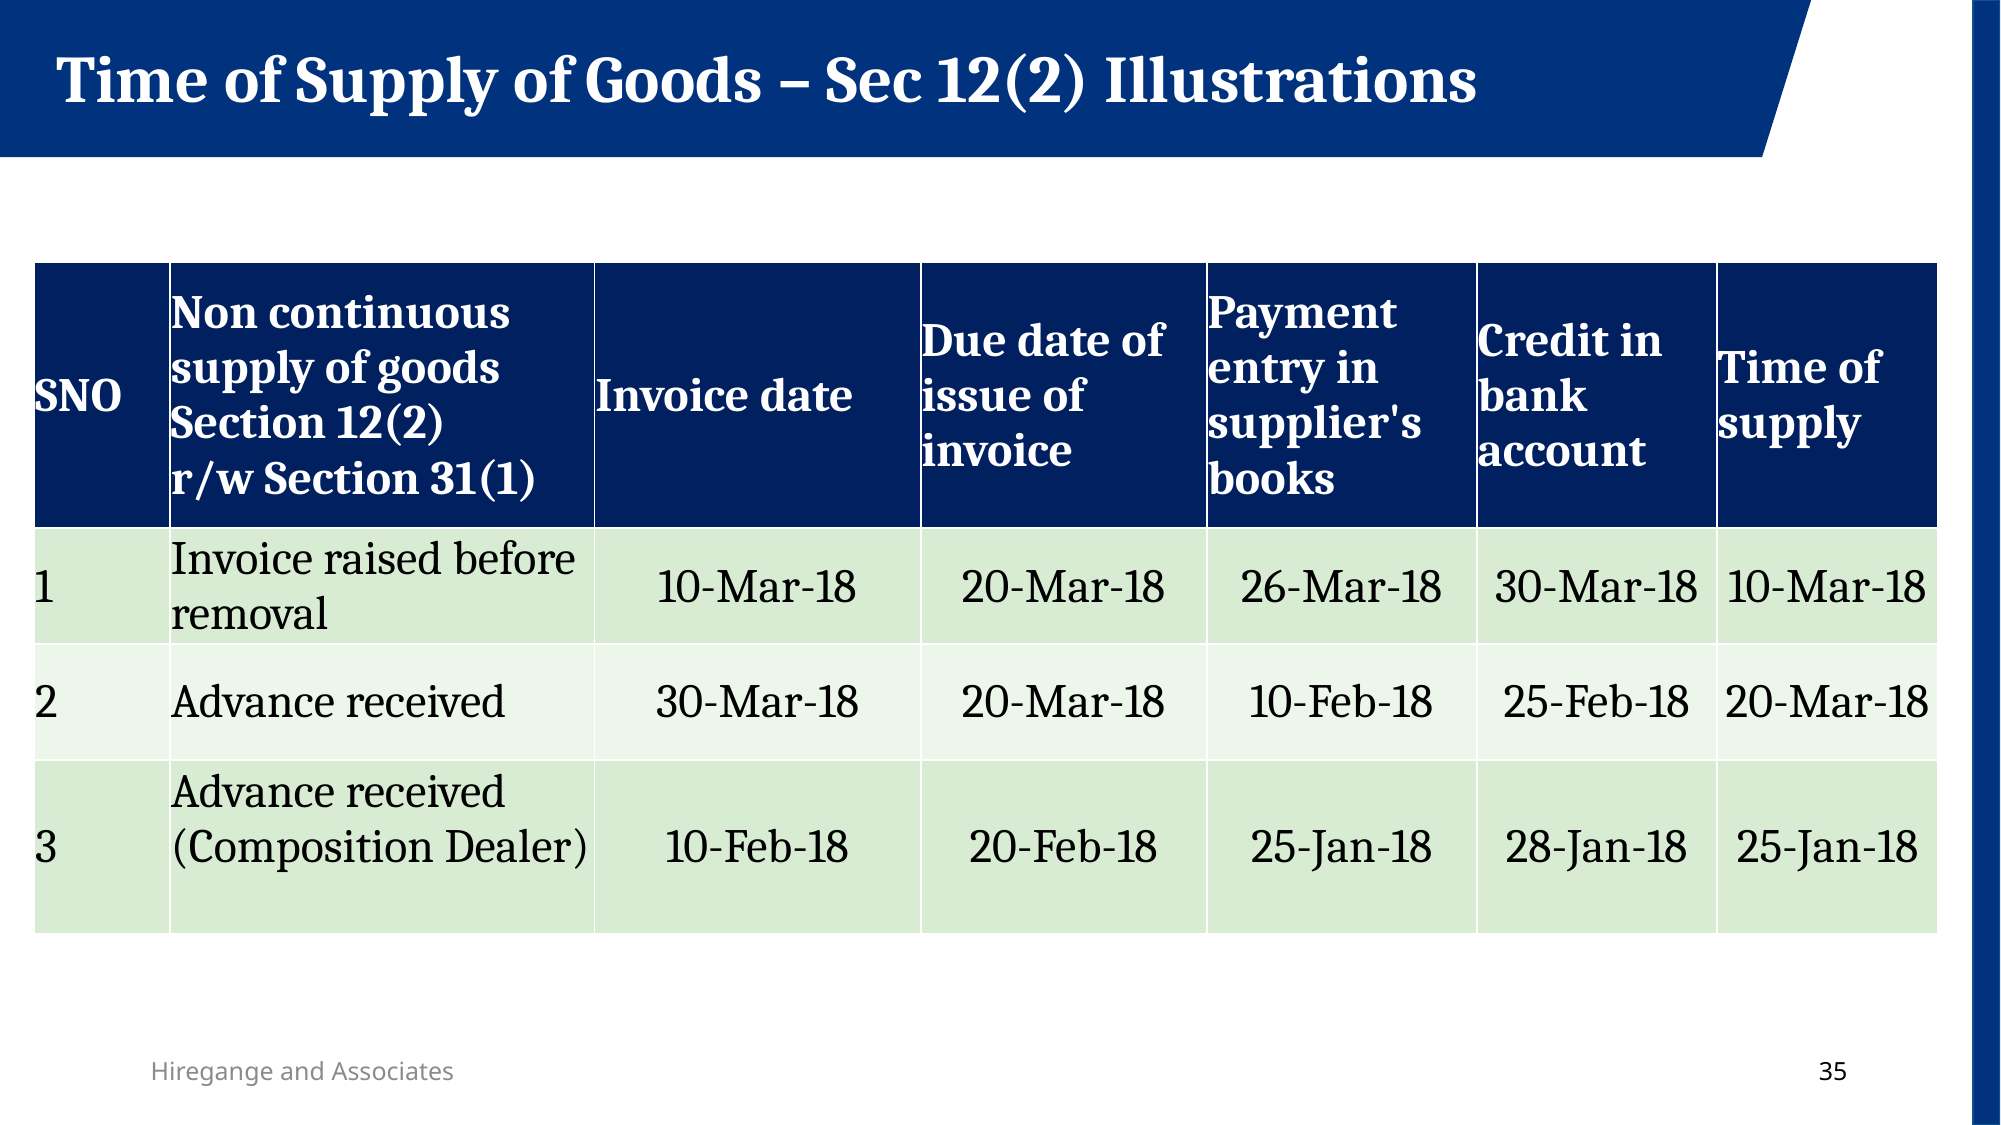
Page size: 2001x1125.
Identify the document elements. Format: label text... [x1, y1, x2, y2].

table_cell 20-Mar-18 [922, 645, 1206, 759]
table_header Time of supply [1718, 263, 1937, 527]
table_cell 30-Mar-18 [595, 645, 920, 759]
table_cell 10-Feb-18 [1208, 645, 1476, 759]
table_header Due date of issue of invoice [922, 263, 1206, 527]
table_cell 30-Mar-18 [1478, 529, 1716, 643]
table_header SNO [35, 263, 169, 527]
table_cell 10-Mar-18 [595, 529, 920, 643]
table_cell 1 [35, 529, 169, 643]
table_cell 25-Jan-18 [1718, 761, 1937, 933]
table_header Non continuous supply of goods Section 12(2) r/w Section 31(1) [171, 263, 594, 527]
table_header Payment entry in supplier's books [1208, 263, 1476, 527]
table_cell 10-Mar-18 [1718, 529, 1937, 643]
list Time of Supply of Goods – Sec 12(2) Illustrations [41, 19, 1559, 116]
table_cell 25-Jan-18 [1208, 761, 1476, 933]
table_cell 10-Feb-18 [595, 761, 920, 933]
table_cell 28-Jan-18 [1478, 761, 1716, 933]
slide_number 35 [1412, 1042, 1863, 1103]
table_cell 25-Feb-18 [1478, 645, 1716, 759]
table_cell Advance received [171, 645, 594, 759]
table_header Invoice date [595, 263, 920, 527]
table_cell 20-Mar-18 [1718, 645, 1937, 759]
table_cell Advance received (Composition Dealer) [171, 761, 594, 933]
table_cell 3 [35, 761, 169, 933]
table_cell 20-Mar-18 [922, 529, 1206, 643]
table_cell 20-Feb-18 [922, 761, 1206, 933]
table_cell 2 [35, 645, 169, 759]
footer Hiregange and Associates [0, 1042, 641, 1103]
table_cell Invoice raised before removal [171, 529, 594, 643]
table_header Credit in bank account [1478, 263, 1716, 527]
table_cell 26-Mar-18 [1208, 529, 1476, 643]
